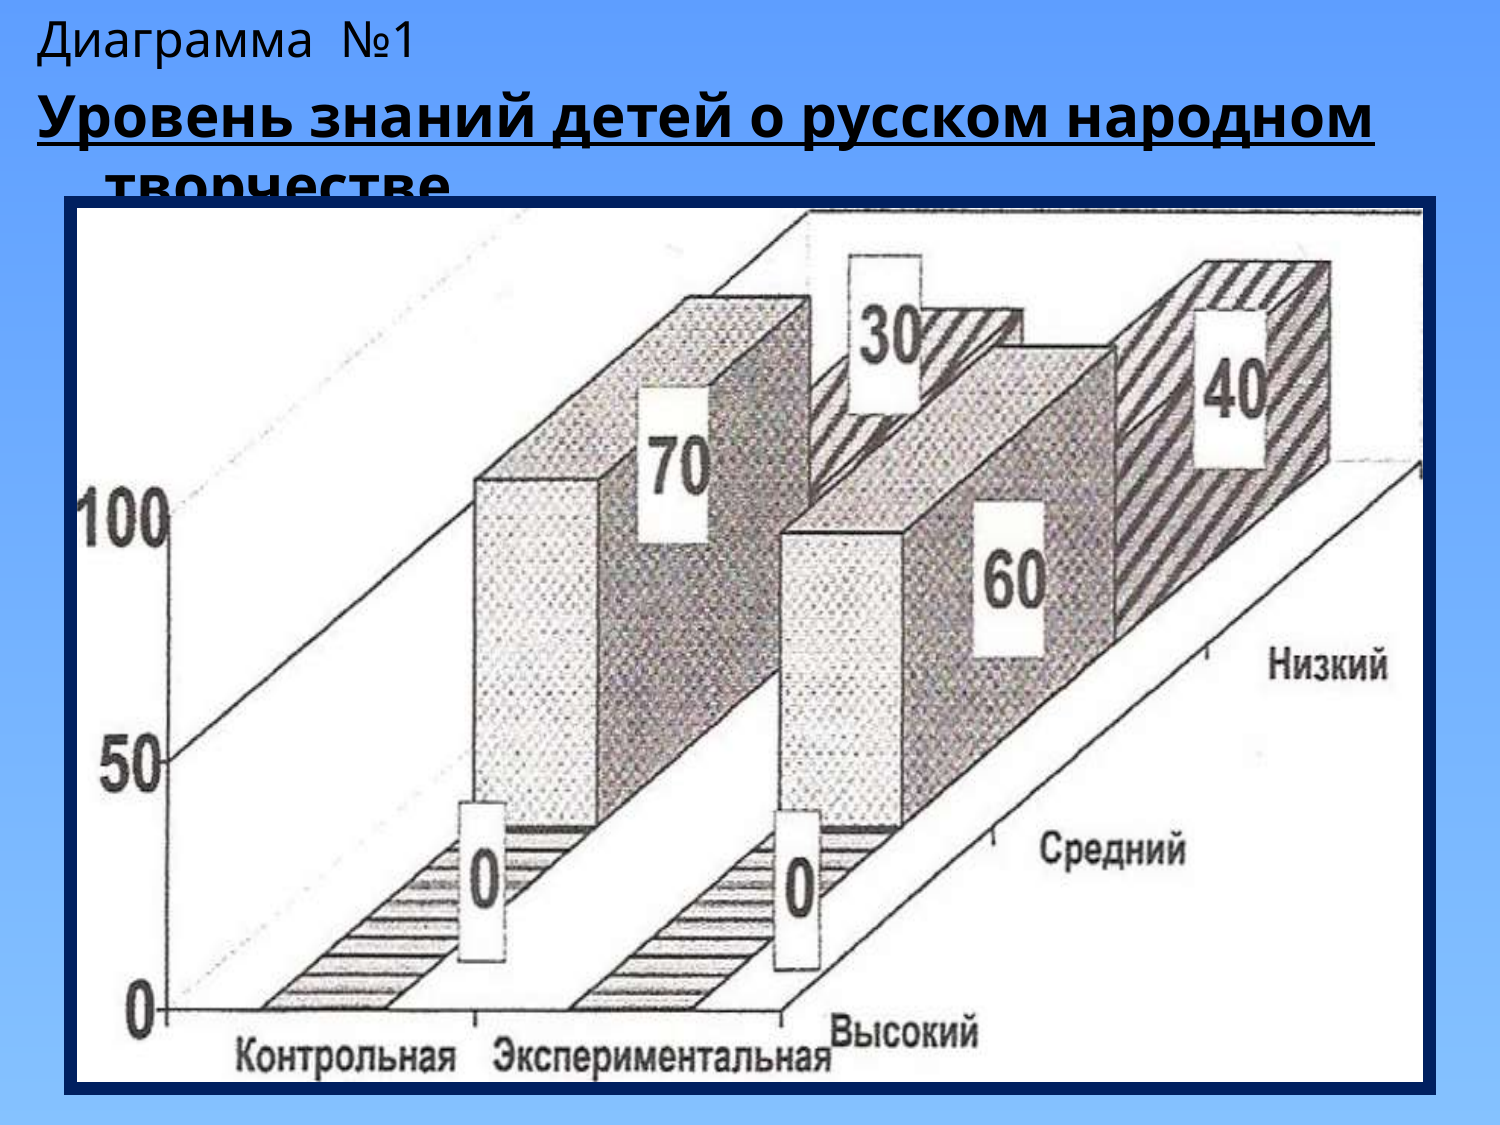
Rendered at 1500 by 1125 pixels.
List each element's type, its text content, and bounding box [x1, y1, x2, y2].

list Диаграмма №1 Уровень знаний детей о русском народном творчестве [0, 0, 1500, 1125]
picture [76, 207, 1424, 1083]
